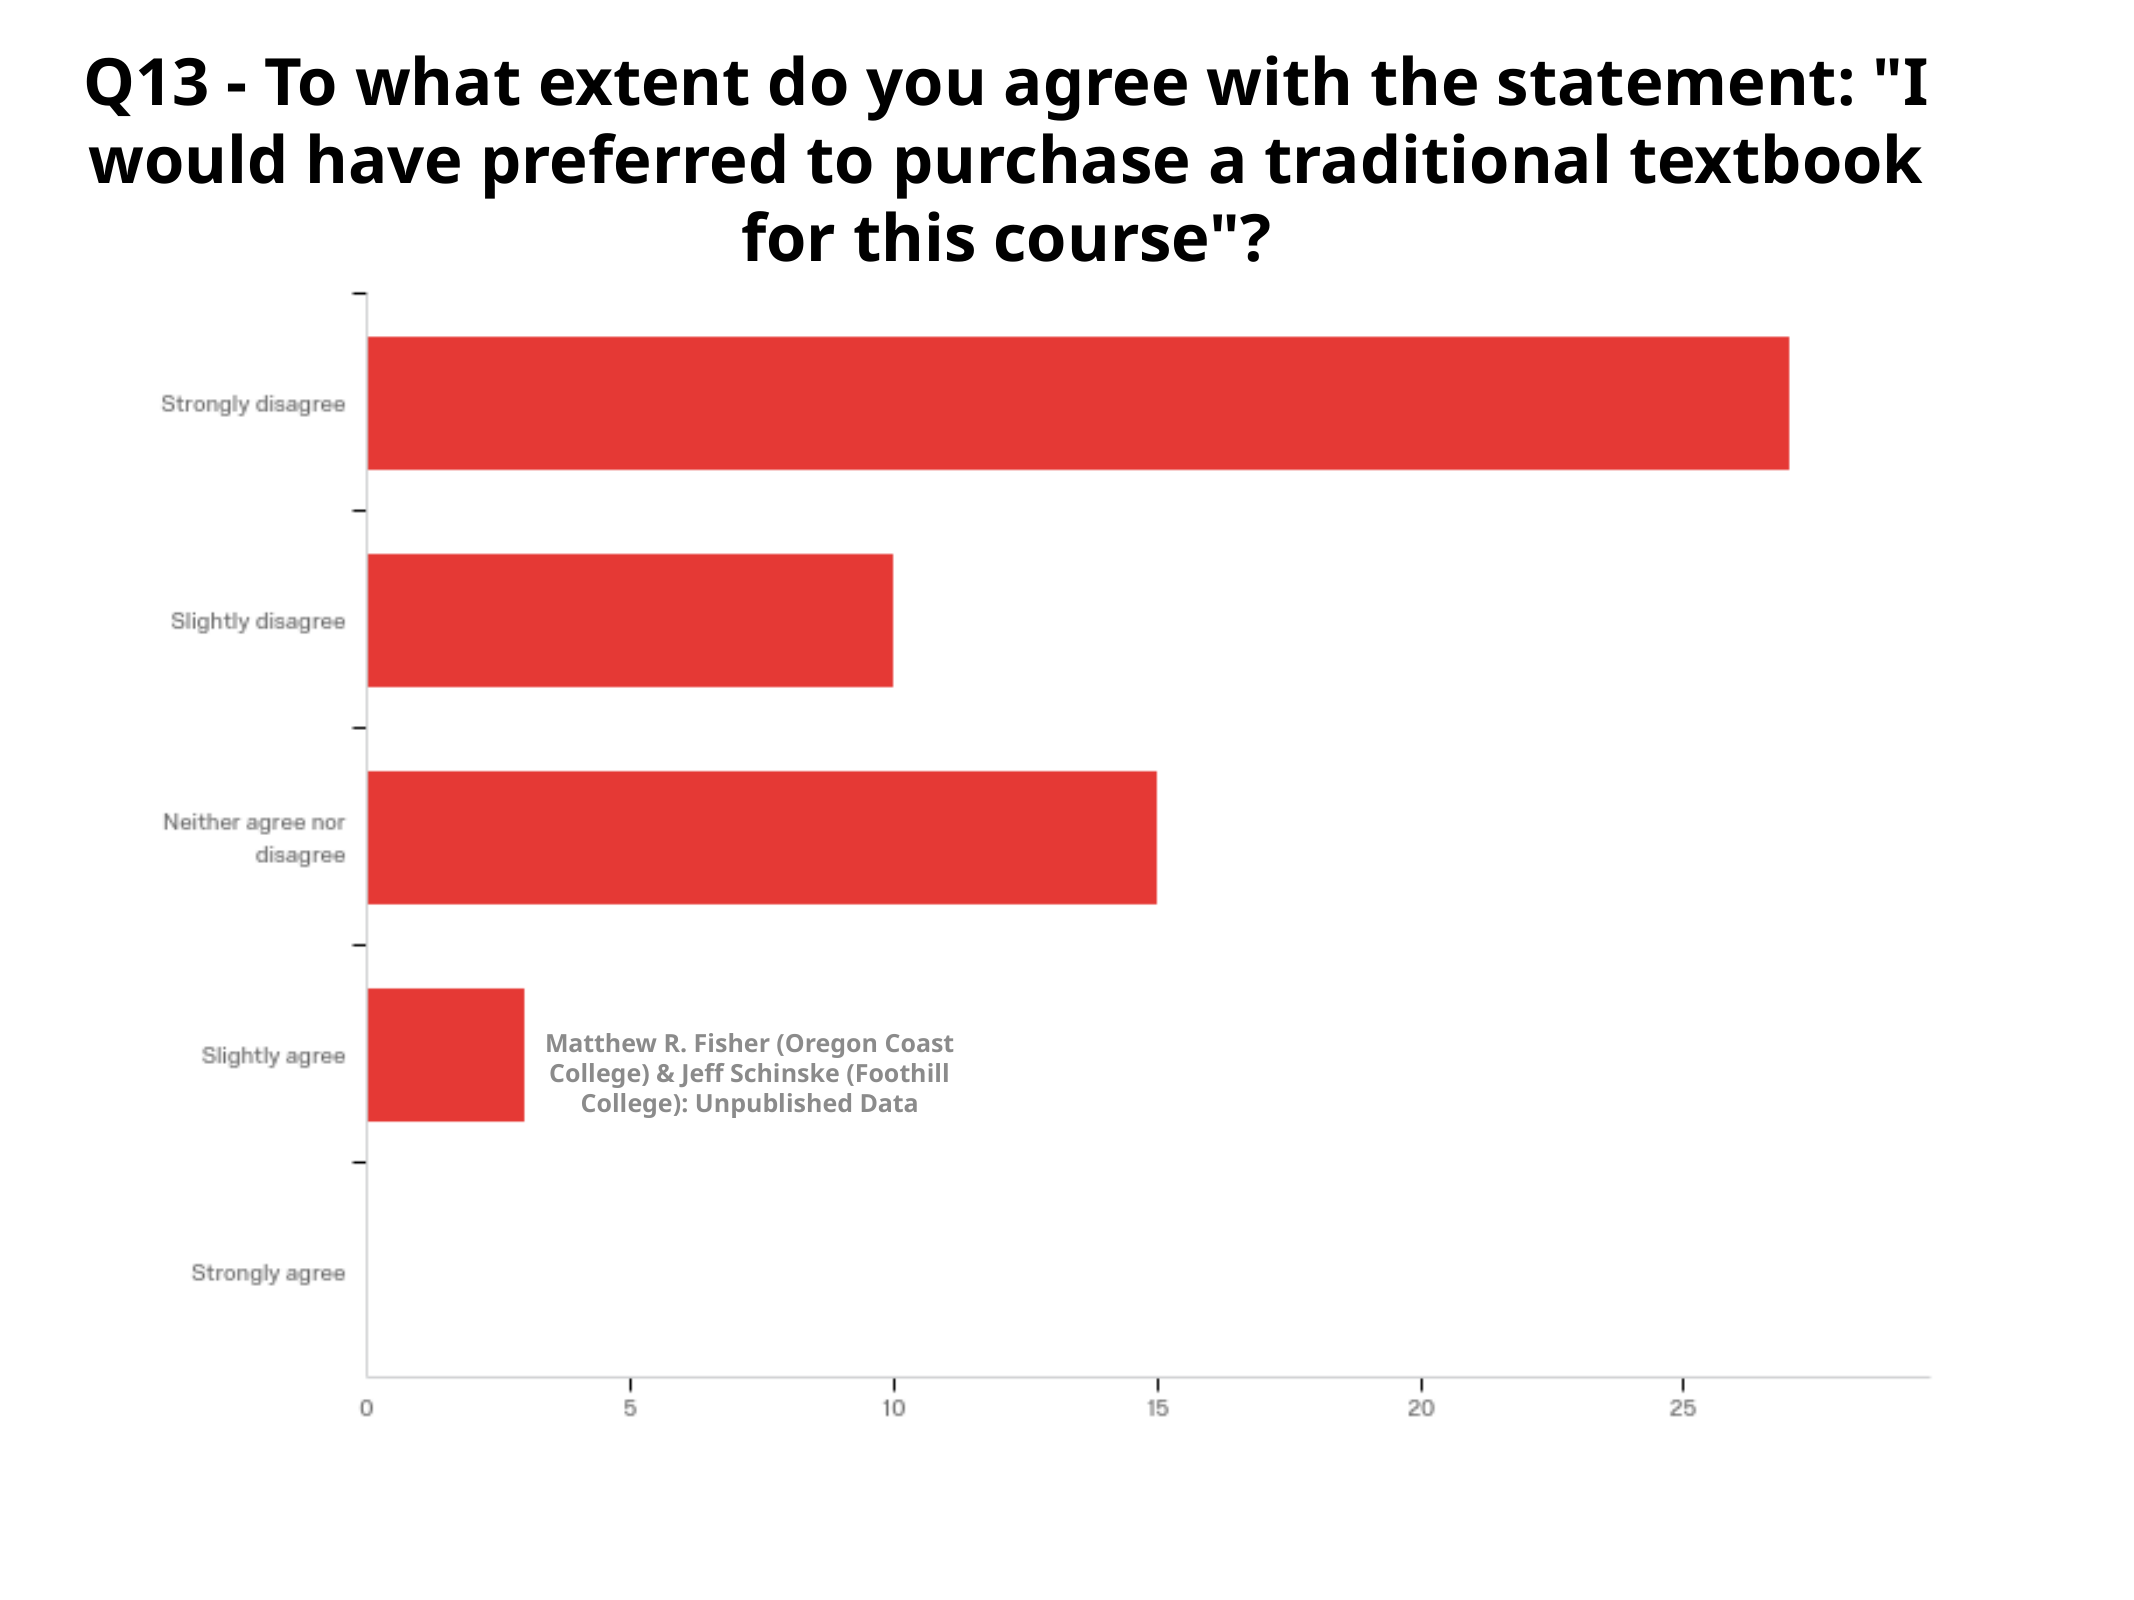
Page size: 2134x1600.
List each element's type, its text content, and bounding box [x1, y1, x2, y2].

text_box Q13 - To what extent do you agree with the statement: "I would have preferred to purchase a traditional textbook for this course"? [46, 32, 1967, 119]
picture [133, 279, 2001, 1447]
